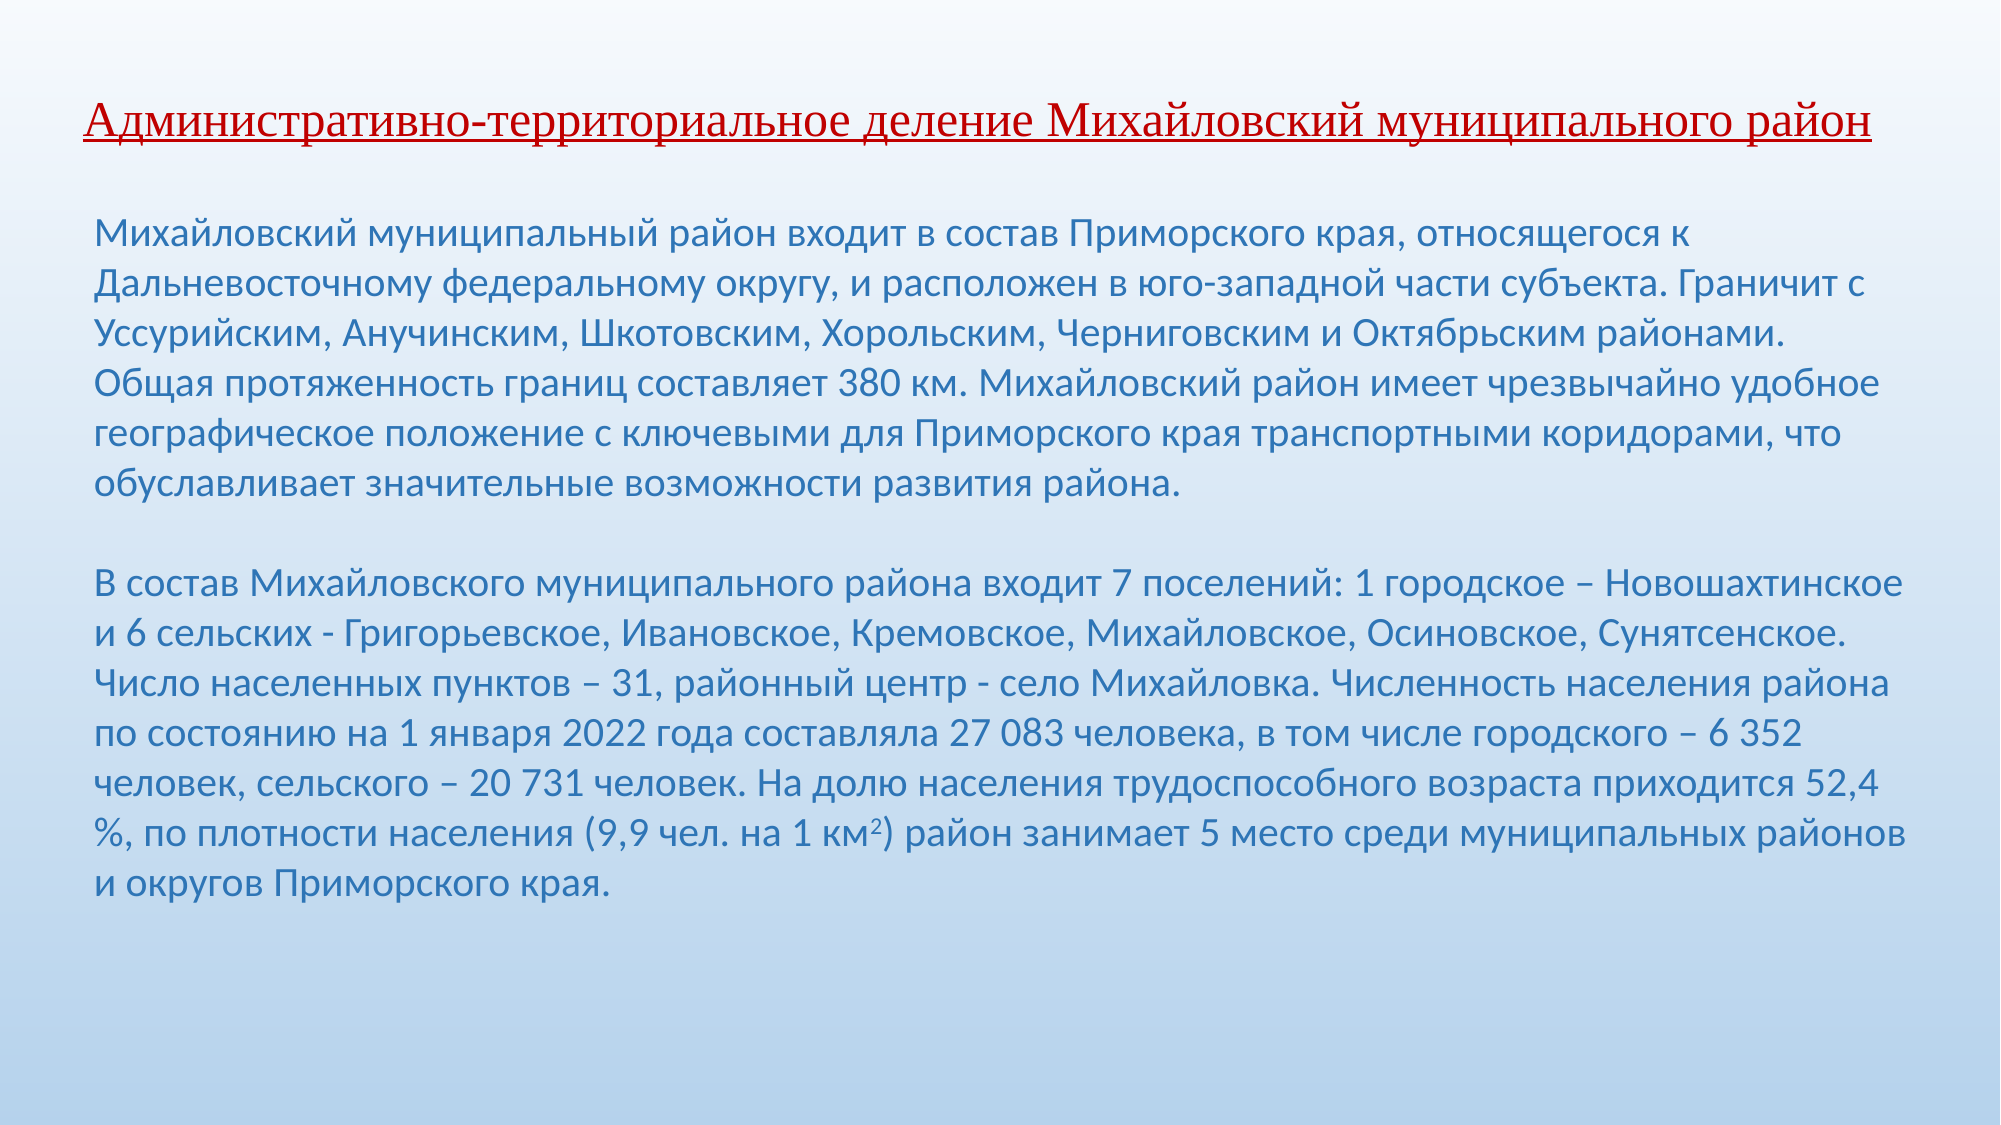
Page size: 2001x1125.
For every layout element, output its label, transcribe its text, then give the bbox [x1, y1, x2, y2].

text_box Михайловский муниципальный район входит в состав Приморского края, относящегося к Дальневосточному федеральному округу, и расположен в юго-западной части субъекта. Граничит с Уссурийским, Анучинским, Шкотовским, Хорольским, Черниговским и Октябрьским районами. Общая протяженность границ составляет 380 км. Михайловский район имеет чрезвычайно удобное географическое положение с ключевыми для Приморского края транспортными коридорами, что обуславливает значительные возможности развития района. В состав Михайловского муниципального района входит 7 поселений: 1 городское – Новошахтинское и 6 сельских - Григорьевское, Ивановское, Кремовское, Михайловское, Осиновское, Сунятсенское. Число населенных пунктов – 31, районный центр - село Михайловка. Численность населения района по состоянию на 1 января 2022 года составляла 27 083 человека, в том числе городского – 6 352 человек, сельского – 20 731 человек. На долю населения трудоспособного возраста приходится 52,4 %, по плотности населения (9,9 чел. на 1 км2) район занимает 5 место среди муниципальных районов и округов Приморского края. [78, 197, 1931, 963]
text_box Административно-территориальное деление Михайловский муниципального район [67, 78, 2000, 154]
